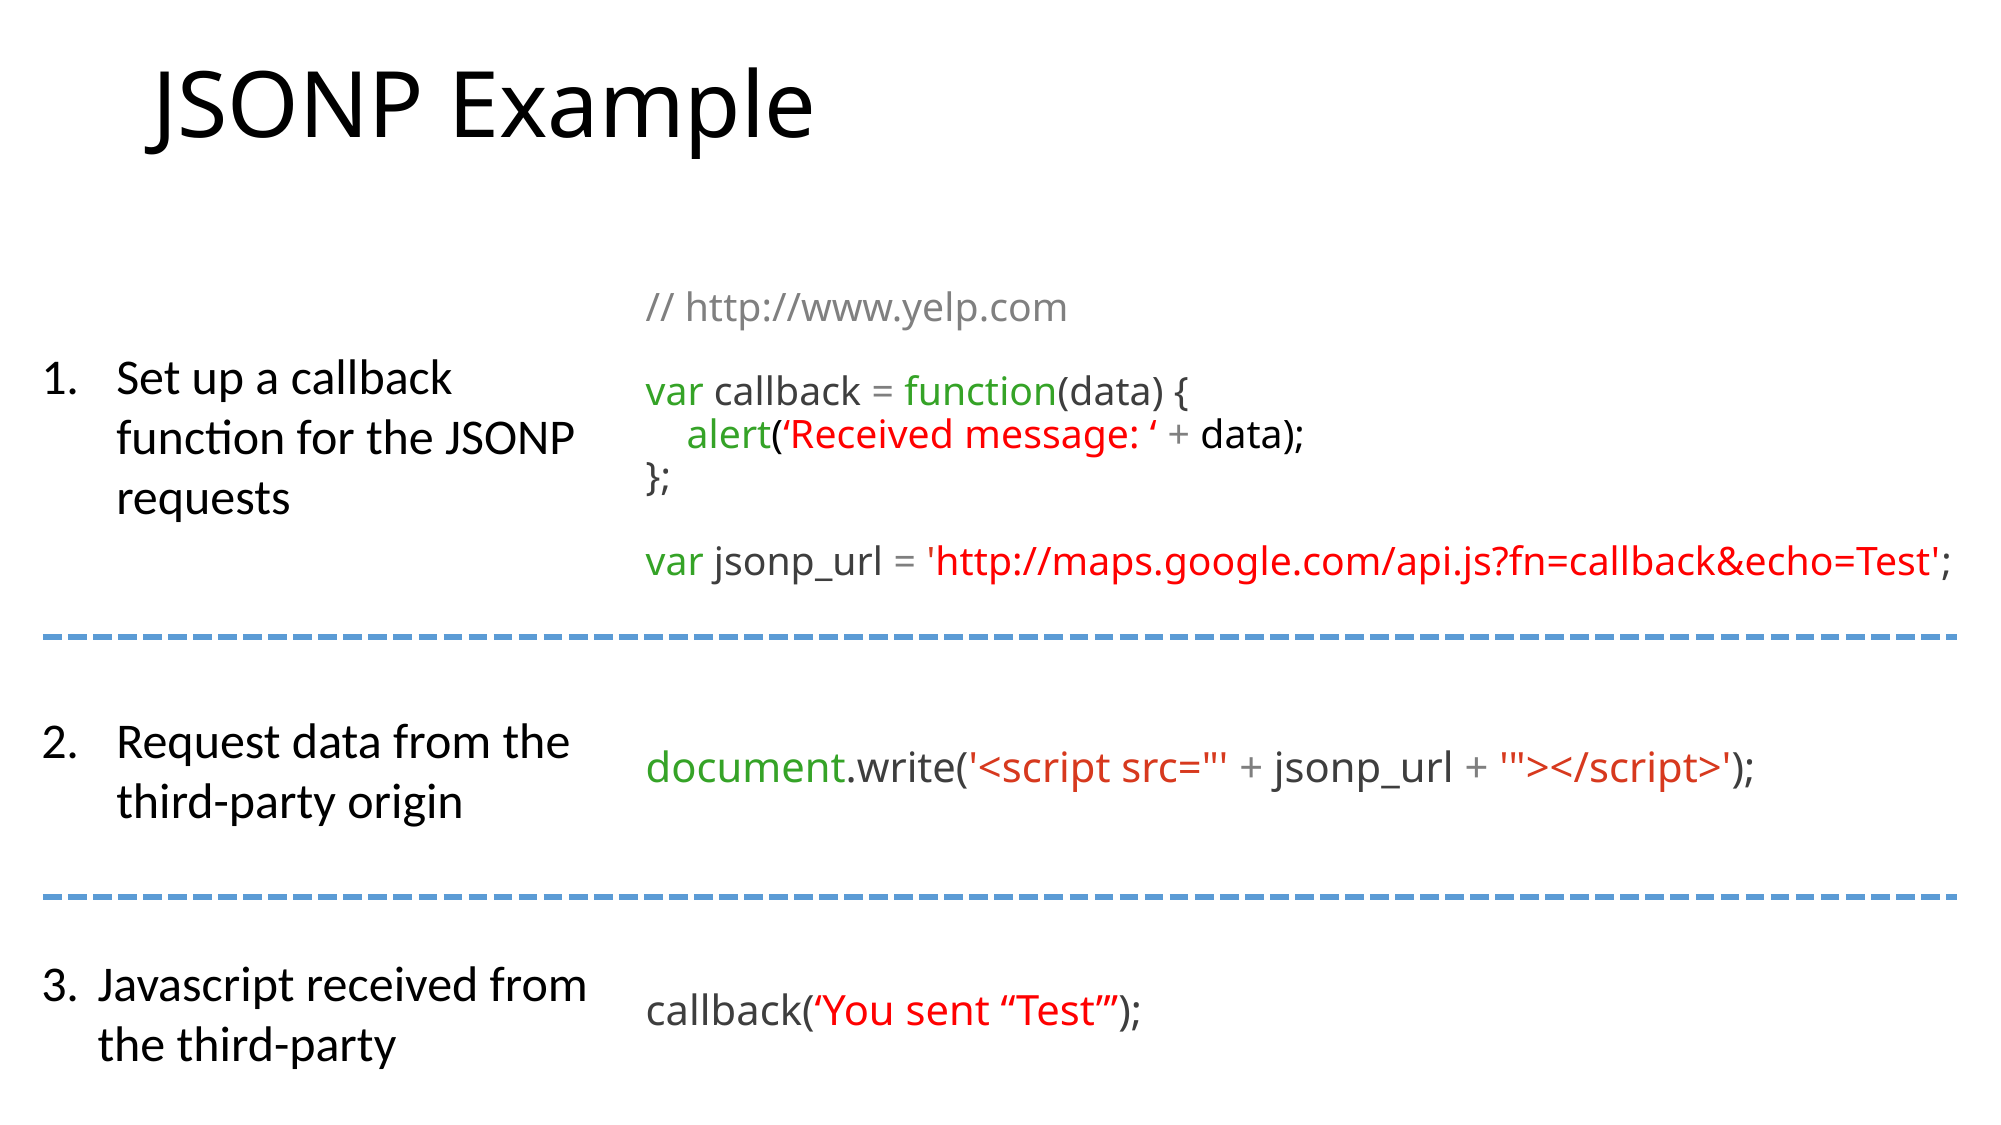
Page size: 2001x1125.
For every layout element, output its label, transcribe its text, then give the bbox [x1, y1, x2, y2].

title JSONP Example [137, 0, 1863, 217]
text_box document.write('<script src="' + jsonp_url + '"></script>'); [630, 717, 1982, 822]
text_box Request data from the third-party origin [26, 701, 614, 836]
text_box Javascript received from the third-party [26, 943, 614, 1079]
list callback(‘You sent “Test”’); [630, 952, 1941, 1072]
text_box Set up a callback function for the JSONP requests [26, 336, 614, 532]
text_box // http://www.yelp.com var callback = function(data) { alert(‘Received message: ‘ + data); }; var jsonp_url = 'http://maps.google.com/api.js?fn=callback&echo=Test'; [630, 257, 1982, 614]
